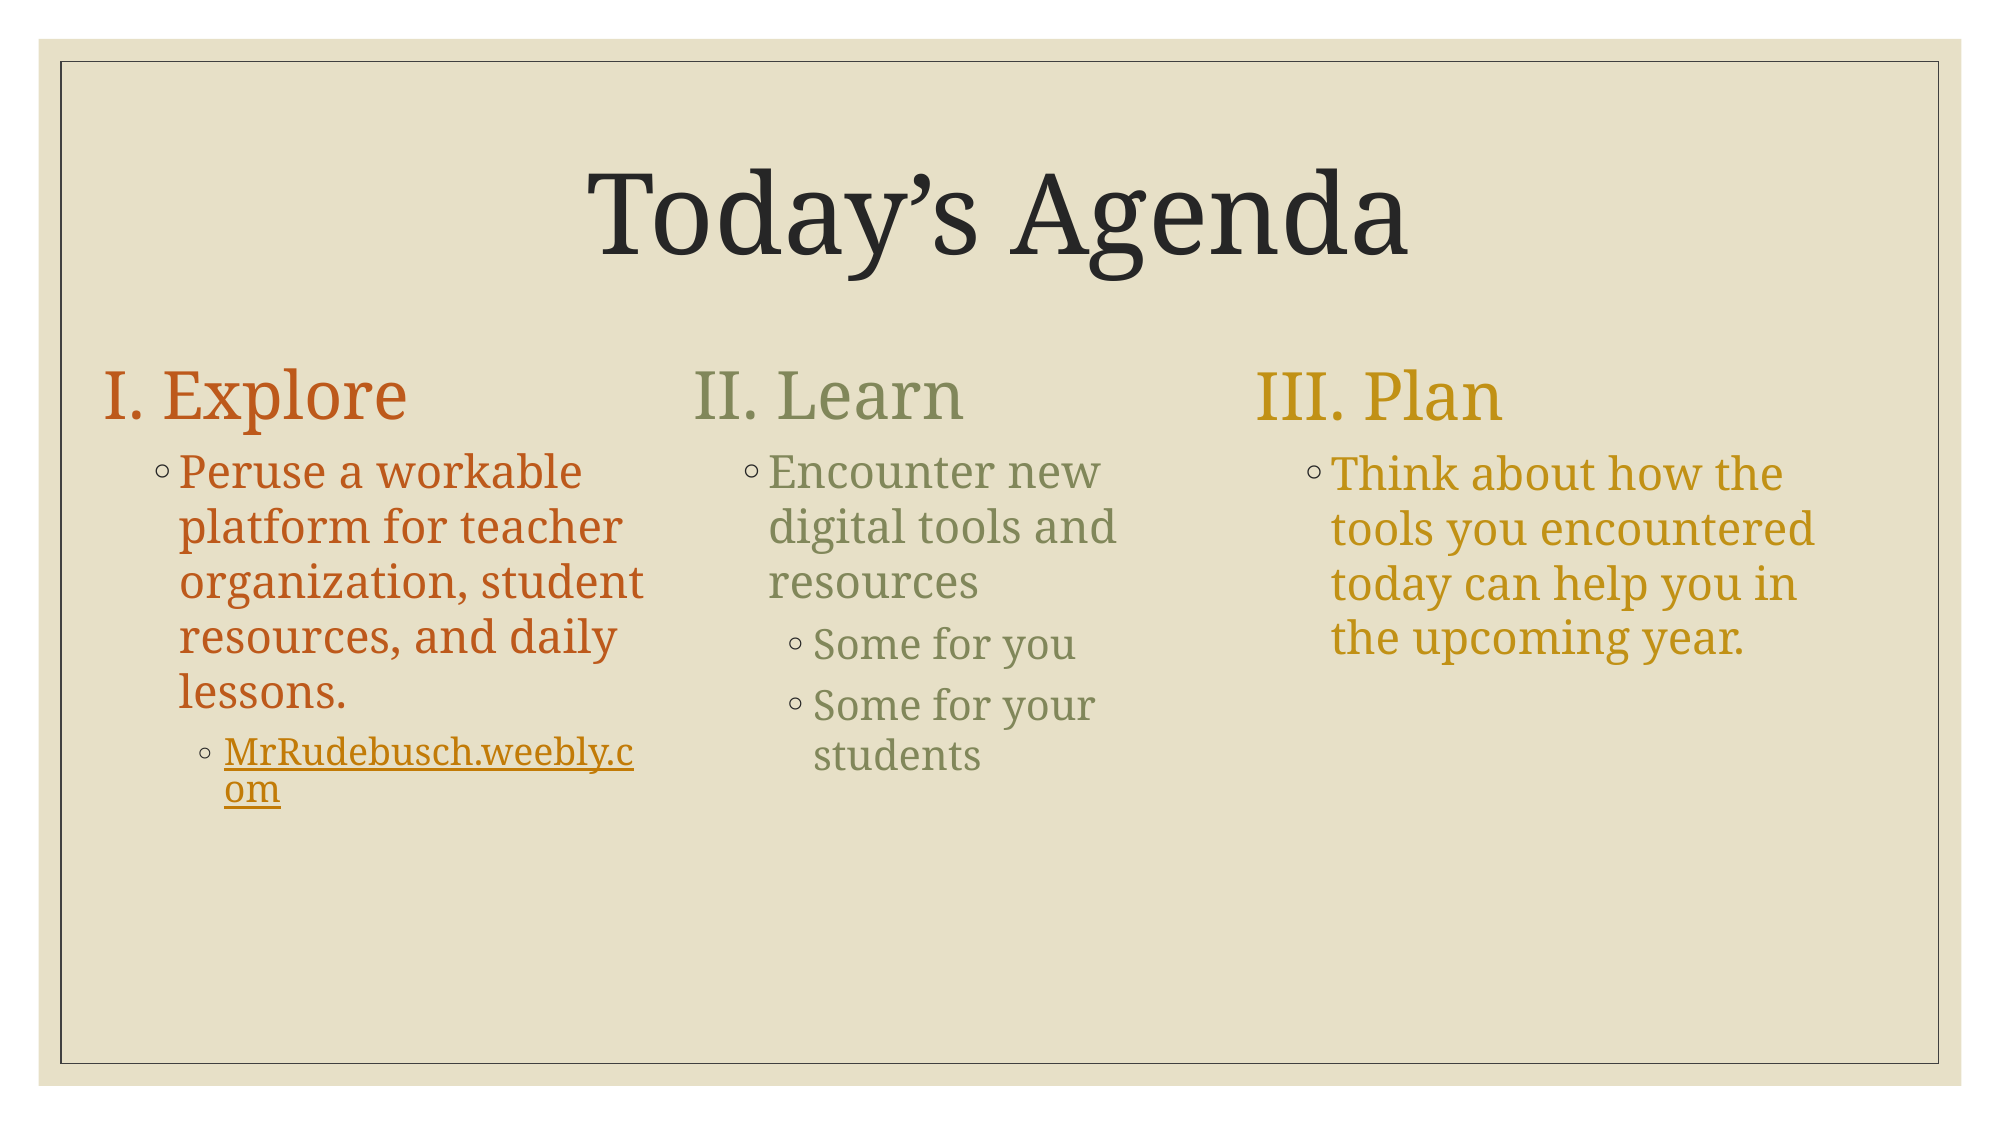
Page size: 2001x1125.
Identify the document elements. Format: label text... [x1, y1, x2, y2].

text_box III. Plan Think about how the tools you encountered today can help you in the upcoming year. [1240, 346, 1850, 992]
title Today’s Agenda [174, 105, 1825, 331]
text_box II. Learn Encounter new digital tools and resources Some for you Some for your students [678, 344, 1241, 990]
list I. Explore Peruse a workable platform for teacher organization, student resources, and daily lessons. MrRudebusch.weebly.com [89, 345, 668, 990]
